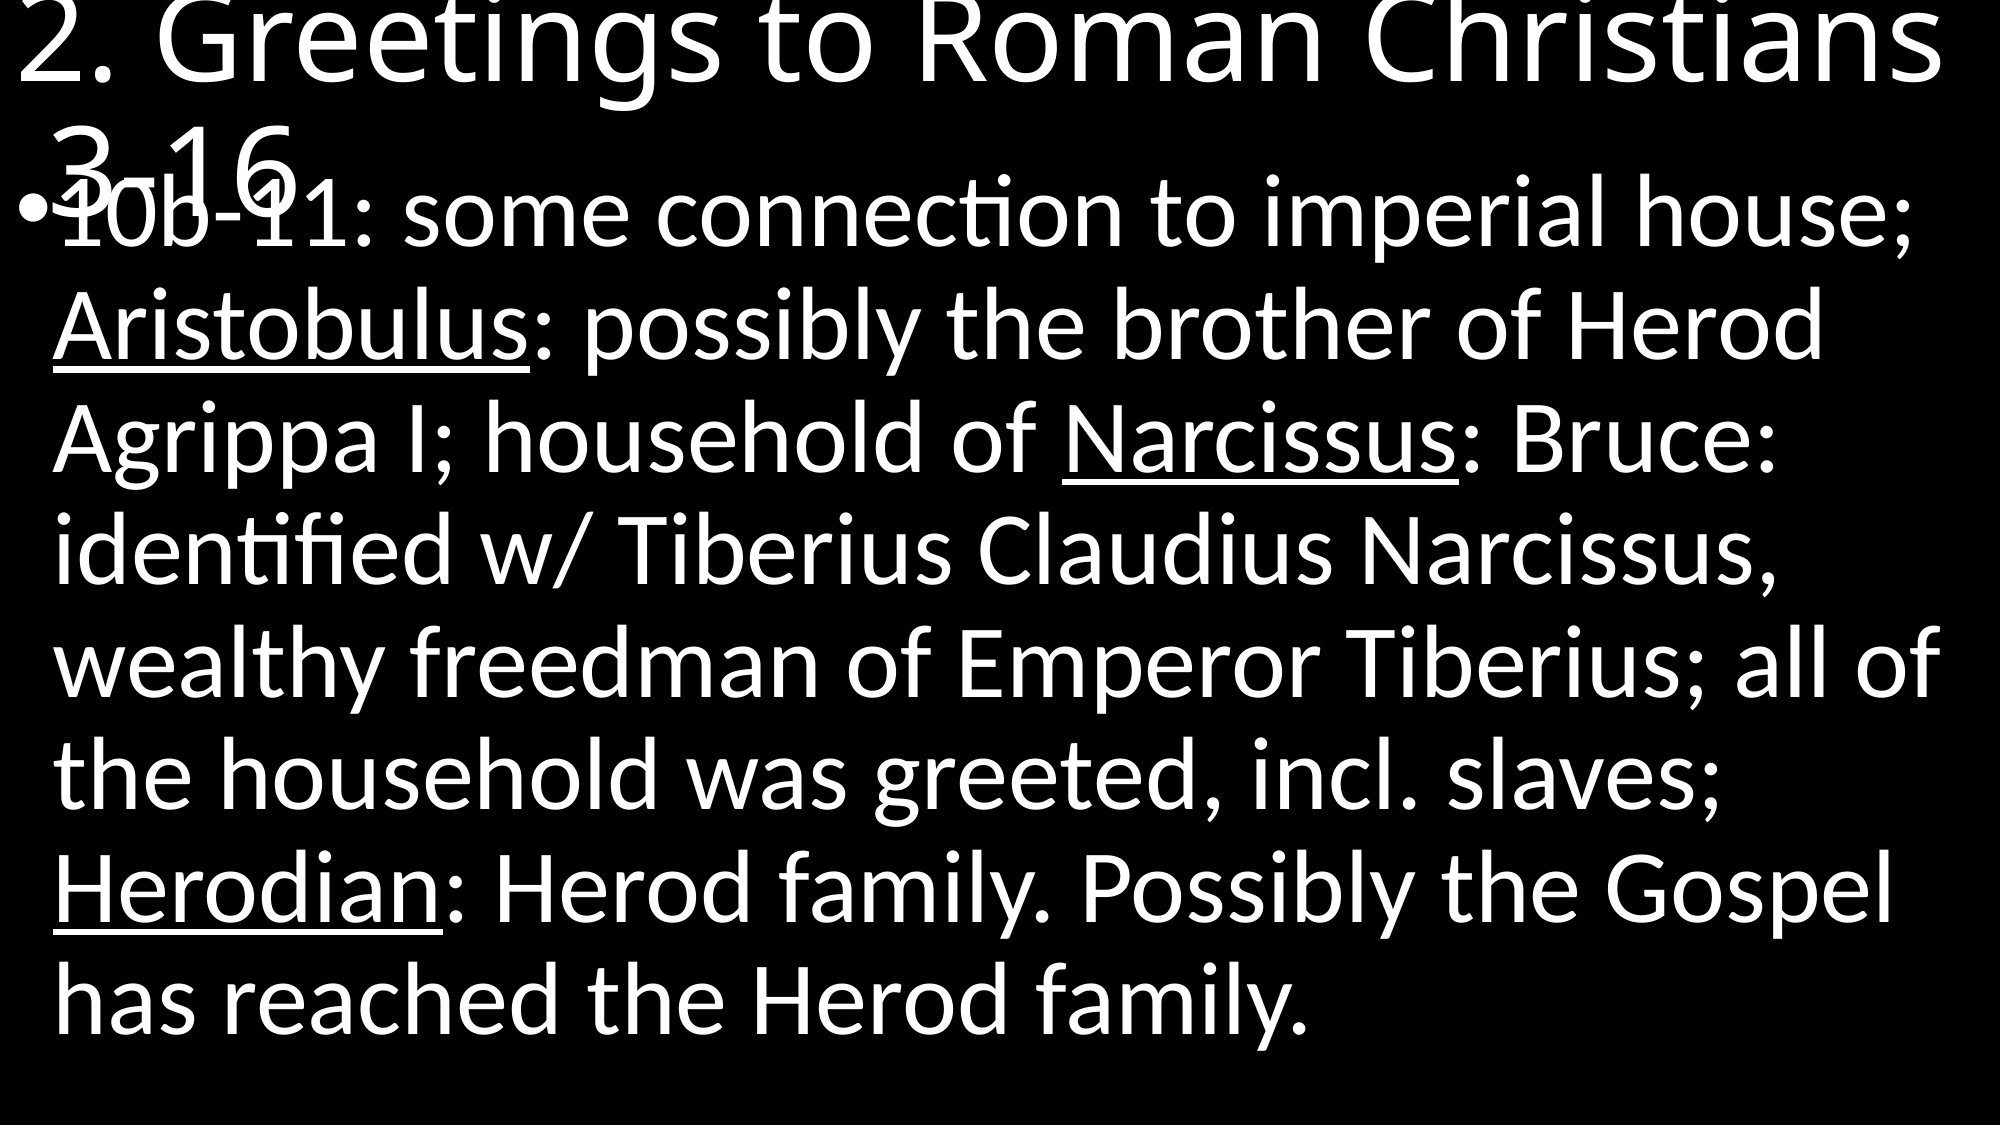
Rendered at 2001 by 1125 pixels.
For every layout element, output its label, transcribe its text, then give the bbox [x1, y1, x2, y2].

title 2. Greetings to Roman Christians 3-16 [0, 0, 2000, 149]
list 10b-11: some connection to imperial house; Aristobulus: possibly the brother of Herod Agrippa I; household of Narcissus: Bruce: identified w/ Tiberius Claudius Narcissus, wealthy freedman of Emperor Tiberius; all of the household was greeted, incl. slaves; Herodian: Herod family. Possibly the Gospel has reached the Herod family. [0, 149, 2000, 1125]
